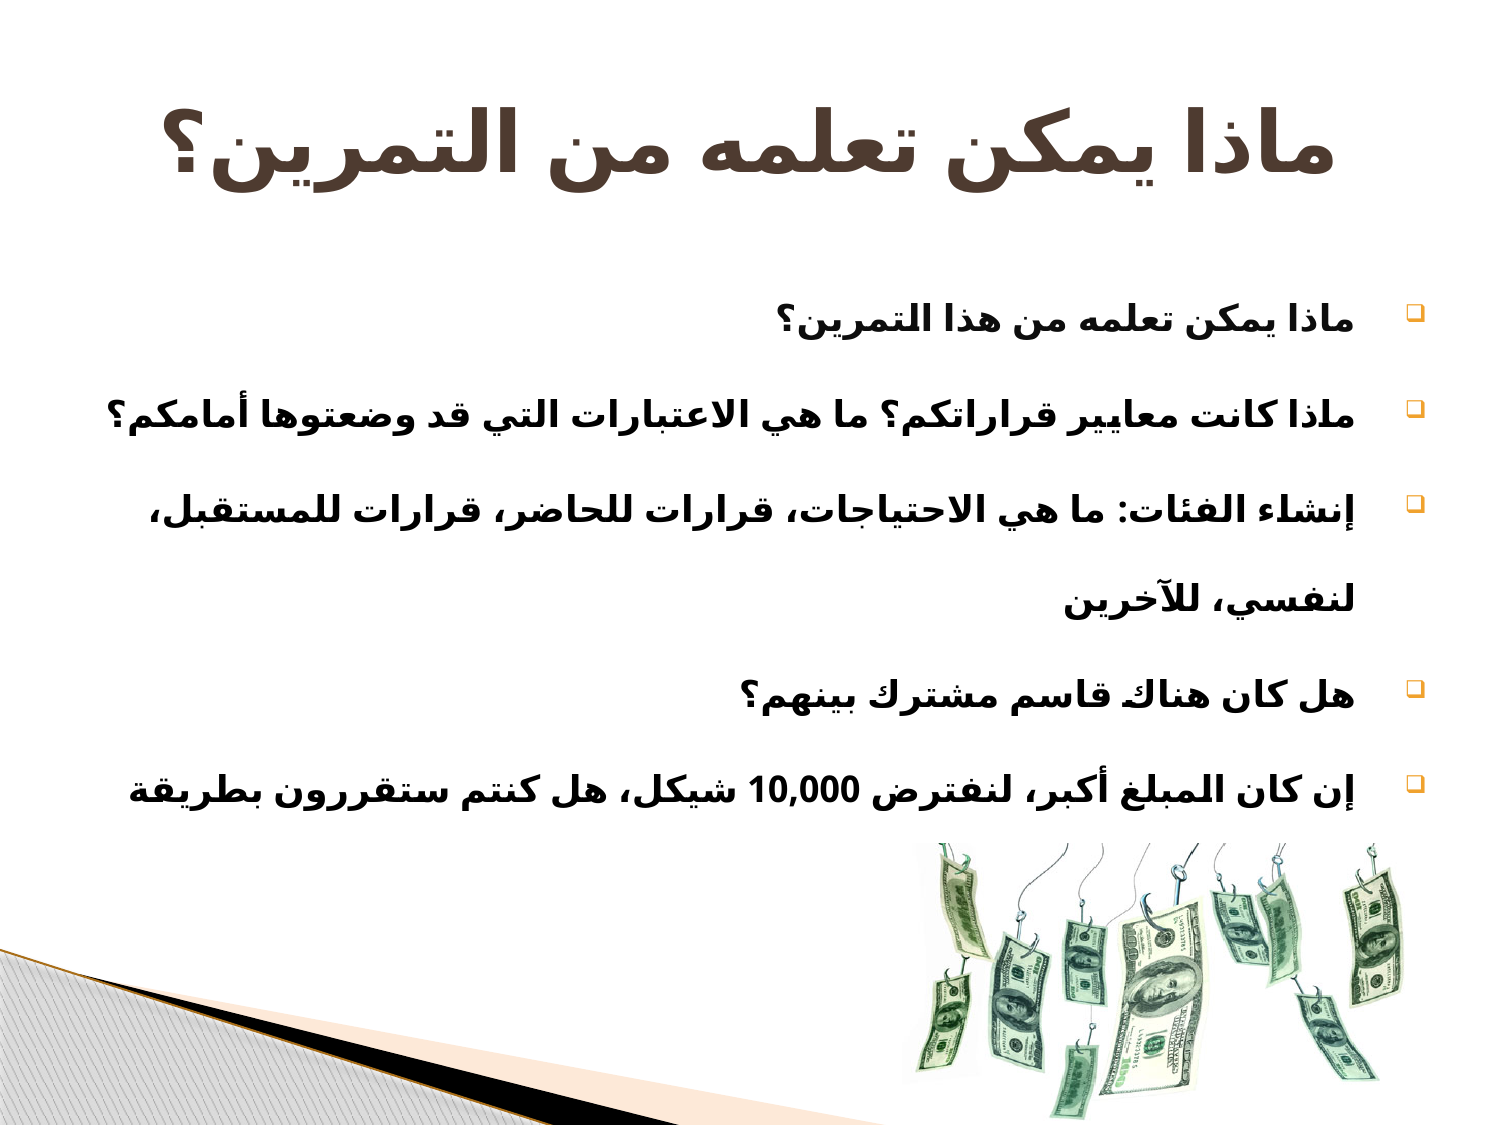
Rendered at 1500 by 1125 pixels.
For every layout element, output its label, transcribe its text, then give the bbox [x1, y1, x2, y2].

title ماذا يمكن تعلمه من التمرين؟ [75, 45, 1425, 233]
list ماذا يمكن تعلمه من هذا التمرين؟ ماذا كانت معايير قراراتكم؟ ما هي الاعتبارات التي قد وضعتوها أمامكم؟ إنشاء الفئات: ما هي الاحتياجات، قرارات للحاضر، قرارات للمستقبل، لنفسي، للآخرين هل كان هناك قاسم مشترك بينهم؟ إن كان المبلغ أكبر، لنفترض 10,000 شيكل، هل كنتم ستقررون بطريقة مختلفة؟? [75, 243, 1425, 986]
picture [902, 843, 1419, 1121]
